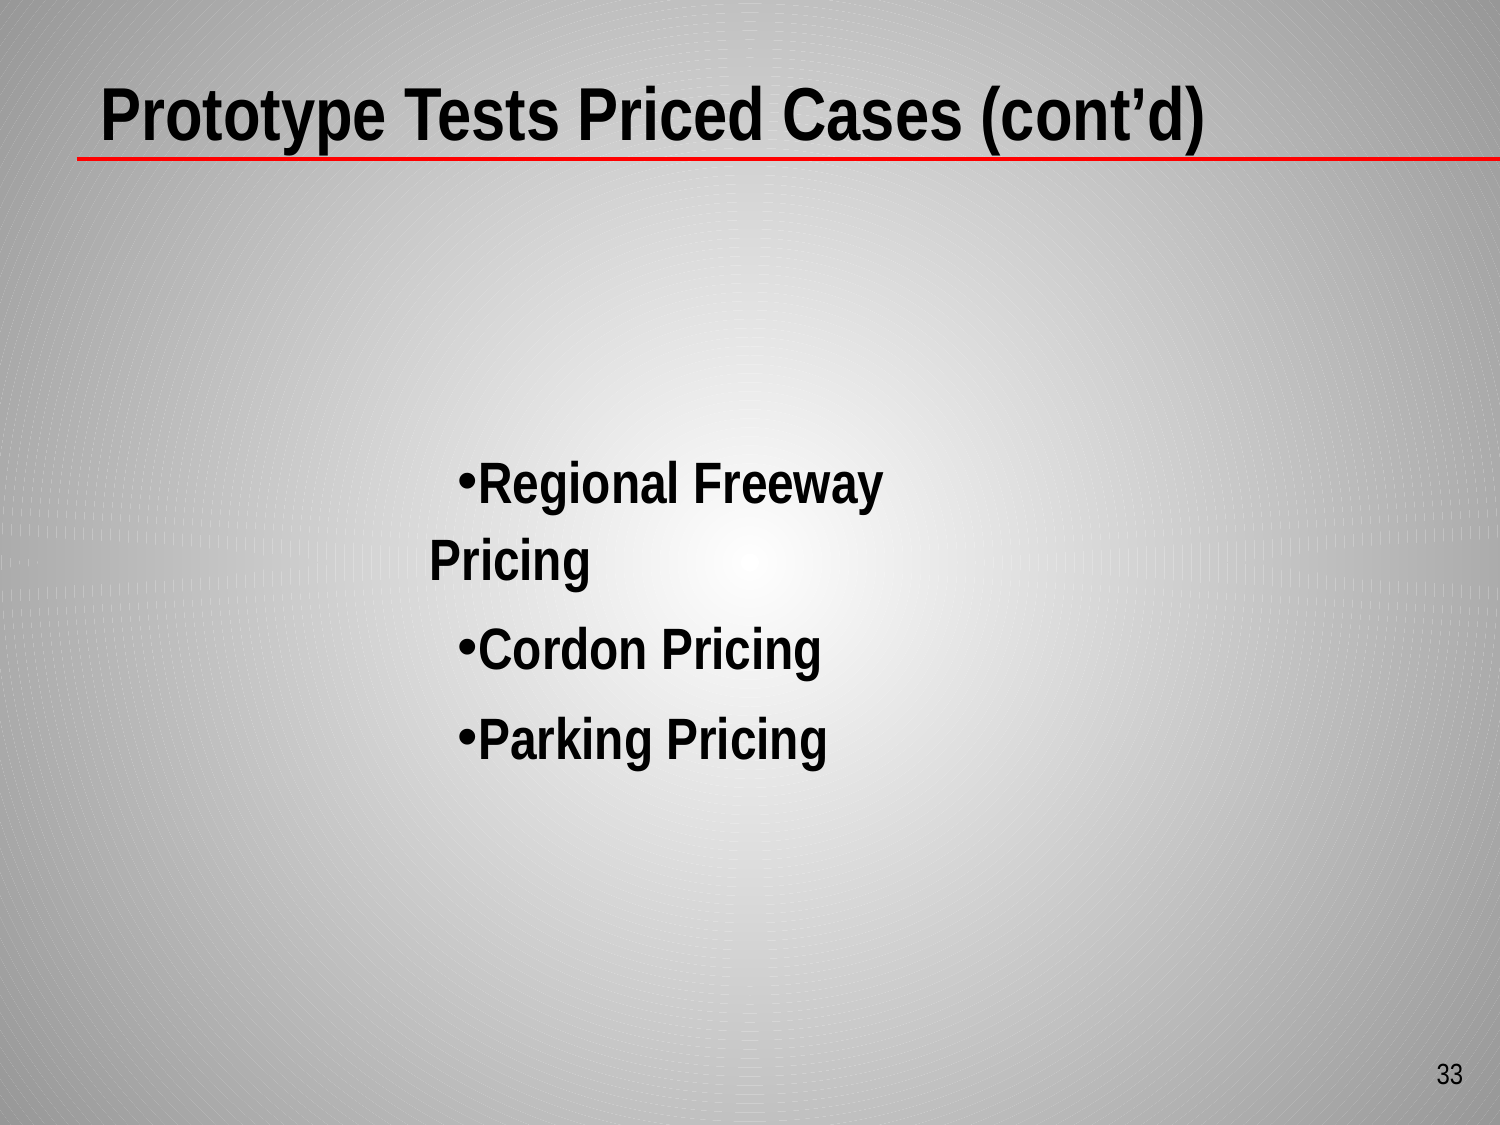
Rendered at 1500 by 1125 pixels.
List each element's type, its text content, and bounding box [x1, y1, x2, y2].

text_box Prototype Tests Priced Cases (cont’d) [85, 68, 1370, 158]
slide_number 33 [1128, 1042, 1479, 1103]
text_box Regional Freeway Pricing Cordon Pricing Parking Pricing [415, 430, 1072, 779]
